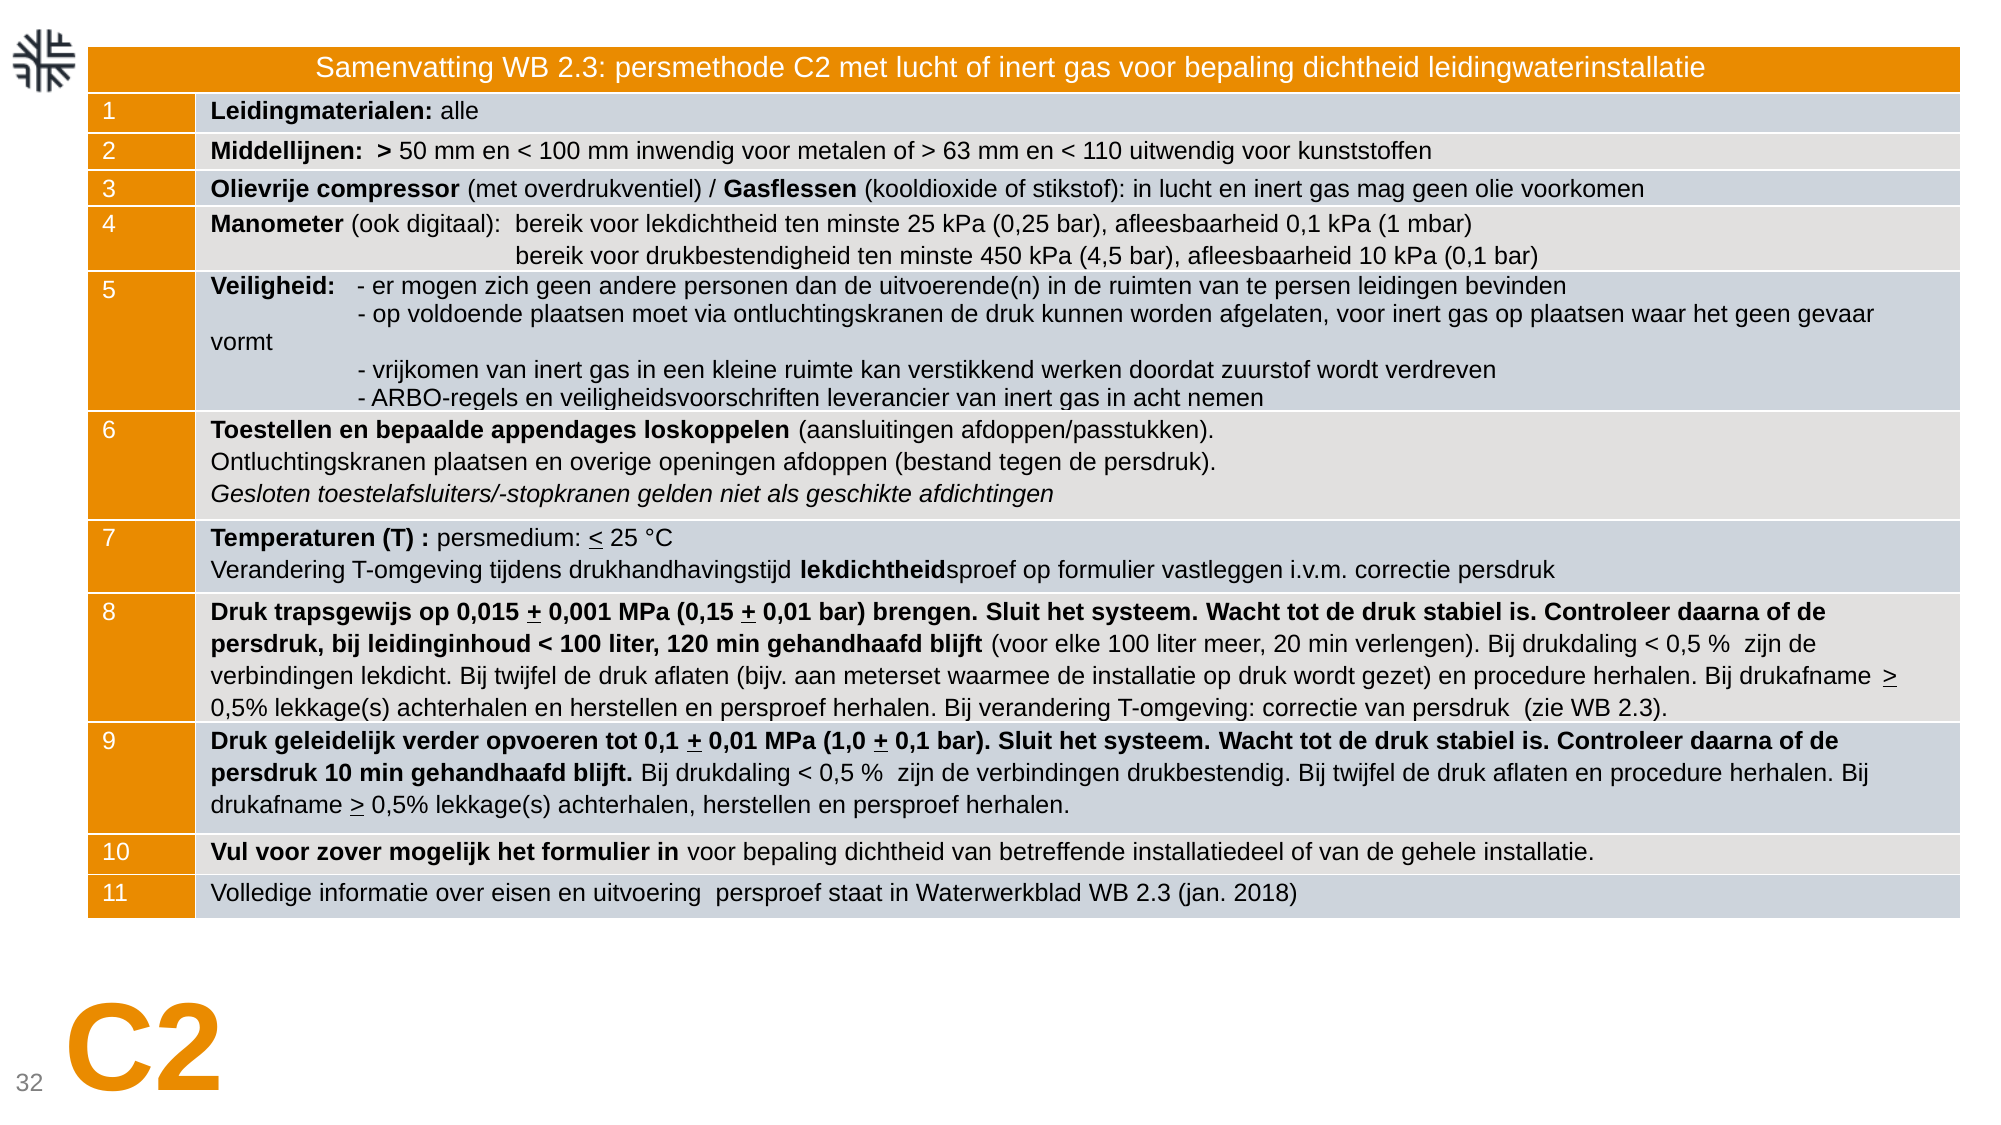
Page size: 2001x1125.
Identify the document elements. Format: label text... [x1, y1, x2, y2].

table_cell Druk geleidelijk verder opvoeren tot 0,1 + 0,01 MPa (1,0 + 0,1 bar). Sluit het systeem. Wacht tot de druk stabiel is. Controleer daarna of de persdruk 10 min gehandhaafd blijft. Bij drukdaling < 0,5 % zijn de verbindingen drukbestendig. Bij twijfel de druk aflaten en procedure herhalen. Bij drukafname > 0,5% lekkage(s) achterhalen, herstellen en persproef herhalen. [196, 723, 1960, 833]
table_cell 10 [88, 835, 195, 874]
table_cell 4 [88, 207, 195, 270]
table_cell 7 [88, 521, 195, 592]
picture [0, 23, 87, 103]
table_cell 6 [88, 412, 195, 519]
table_cell 8 [88, 594, 195, 721]
table_cell Middellijnen: > 50 mm en < 100 mm inwendig voor metalen of > 63 mm en < 110 uitwendig voor kunststoffen [196, 134, 1960, 169]
table_cell Vul voor zover mogelijk het formulier in voor bepaling dichtheid van betreffende installatiedeel of van de gehele installatie. [196, 835, 1960, 874]
table_cell Toestellen en bepaalde appendages loskoppelen (aansluitingen afdoppen/passtukken). Ontluchtingskranen plaatsen en overige openingen afdoppen (bestand tegen de persdruk). Gesloten toestelafsluiters/-stopkranen gelden niet als geschikte afdichtingen [196, 412, 1960, 519]
table_cell Olievrije compressor (met overdrukventiel) / Gasflessen (kooldioxide of stikstof): in lucht en inert gas mag geen olie voorkomen [196, 171, 1960, 205]
table_cell Temperaturen (T) : persmedium: < 25 °C Verandering T-omgeving tijdens drukhandhavingstijd lekdichtheidsproef op formulier vastleggen i.v.m. correctie persdruk [196, 521, 1960, 592]
table_cell Manometer (ook digitaal): bereik voor lekdichtheid ten minste 25 kPa (0,25 bar), afleesbaarheid 0,1 kPa (1 mbar) bereik voor drukbestendigheid ten minste 450 kPa (4,5 bar), afleesbaarheid 10 kPa (0,1 bar) [196, 207, 1960, 270]
table_cell 9 [88, 723, 195, 833]
table_header Samenvatting WB 2.3: persmethode C2 met lucht of inert gas voor bepaling dichtheid leidingwaterinstallatie [88, 47, 1960, 92]
table_cell 3 [88, 171, 195, 205]
table_cell Druk trapsgewijs op 0,015 + 0,001 MPa (0,15 + 0,01 bar) brengen. Sluit het systeem. Wacht tot de druk stabiel is. Controleer daarna of de persdruk, bij leidinginhoud < 100 liter, 120 min gehandhaafd blijft (voor elke 100 liter meer, 20 min verlengen). Bij drukdaling < 0,5 % zijn de verbindingen lekdicht. Bij twijfel de druk aflaten (bijv. aan meterset waarmee de installatie op druk wordt gezet) en procedure herhalen. Bij drukafname > 0,5% lekkage(s) achterhalen en herstellen en persproef herhalen. Bij verandering T-omgeving: correctie van persdruk (zie WB 2.3). [196, 594, 1960, 721]
text_box C2 [49, 958, 240, 1124]
table_cell 11 [88, 875, 195, 918]
text_box [360, 294, 391, 355]
table_cell Leidingmaterialen: alle [196, 94, 1960, 132]
table_cell 5 [88, 272, 195, 410]
table_cell Volledige informatie over eisen en uitvoering persproef staat in Waterwerkblad WB 2.3 (jan. 2018) [196, 875, 1960, 918]
table_cell 1 [88, 94, 195, 132]
table_cell Veiligheid: - er mogen zich geen andere personen dan de uitvoerende(n) in de ruimten van te persen leidingen bevinden - op voldoende plaatsen moet via ontluchtingskranen de druk kunnen worden afgelaten, voor inert gas op plaatsen waar het geen gevaar vormt - vrijkomen van inert gas in een kleine ruimte kan verstikkend werken doordat zuurstof wordt verdreven - ARBO-regels en veiligheidsvoorschriften leverancier van inert gas in acht nemen [196, 272, 1960, 410]
slide_number 32 [15, 1051, 123, 1112]
table_cell 2 [88, 134, 195, 169]
